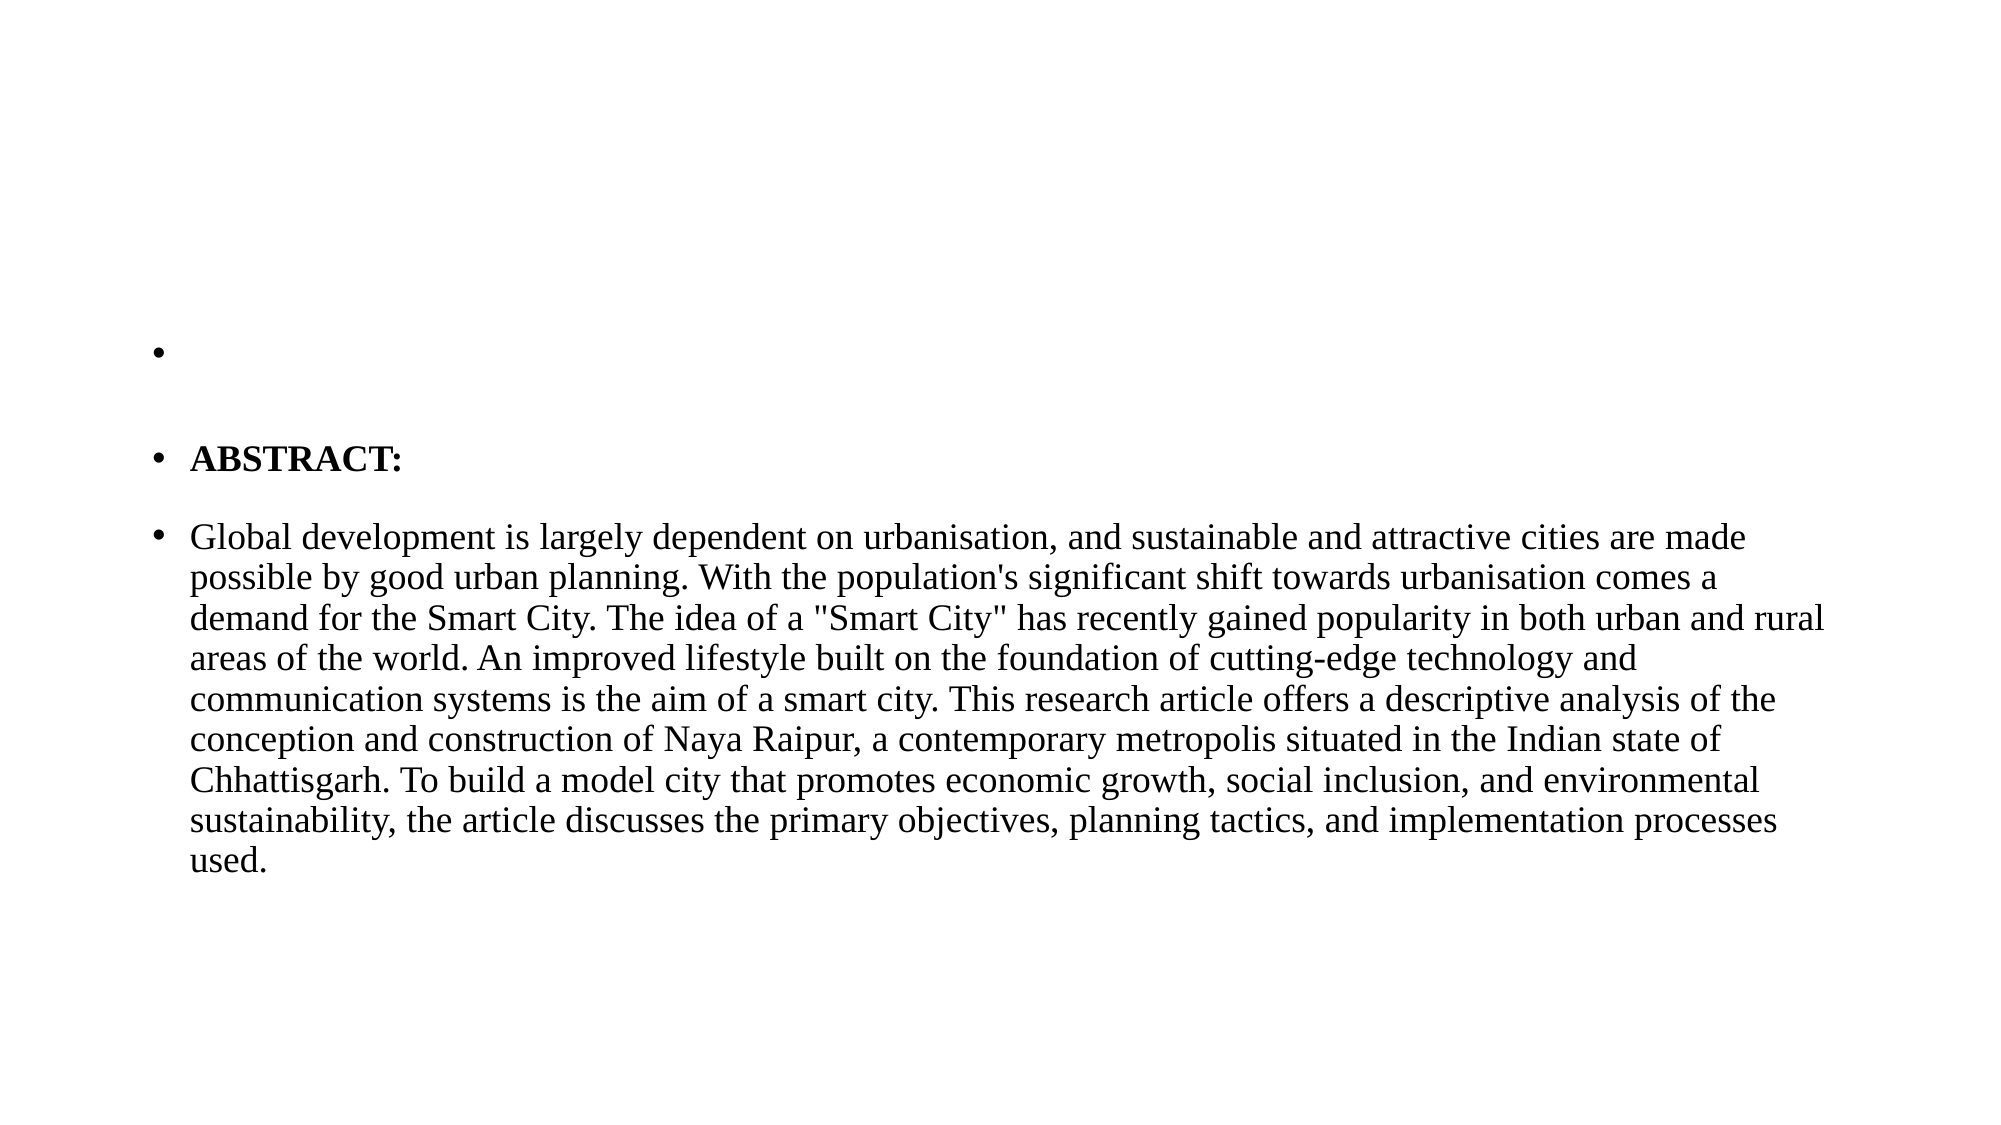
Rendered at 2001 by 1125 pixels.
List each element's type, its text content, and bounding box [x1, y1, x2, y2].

list ABSTRACT: Global development is largely dependent on urbanisation, and sustainable and attractive cities are made possible by good urban planning. With the population's significant shift towards urbanisation comes a demand for the Smart City. The idea of a "Smart City" has recently gained popularity in both urban and rural areas of the world. An improved lifestyle built on the foundation of cutting-edge technology and communication systems is the aim of a smart city. This research article offers a descriptive analysis of the conception and construction of Naya Raipur, a contemporary metropolis situated in the Indian state of Chhattisgarh. To build a model city that promotes economic growth, social inclusion, and environmental sustainability, the article discusses the primary objectives, planning tactics, and implementation processes used. [137, 299, 1863, 1014]
